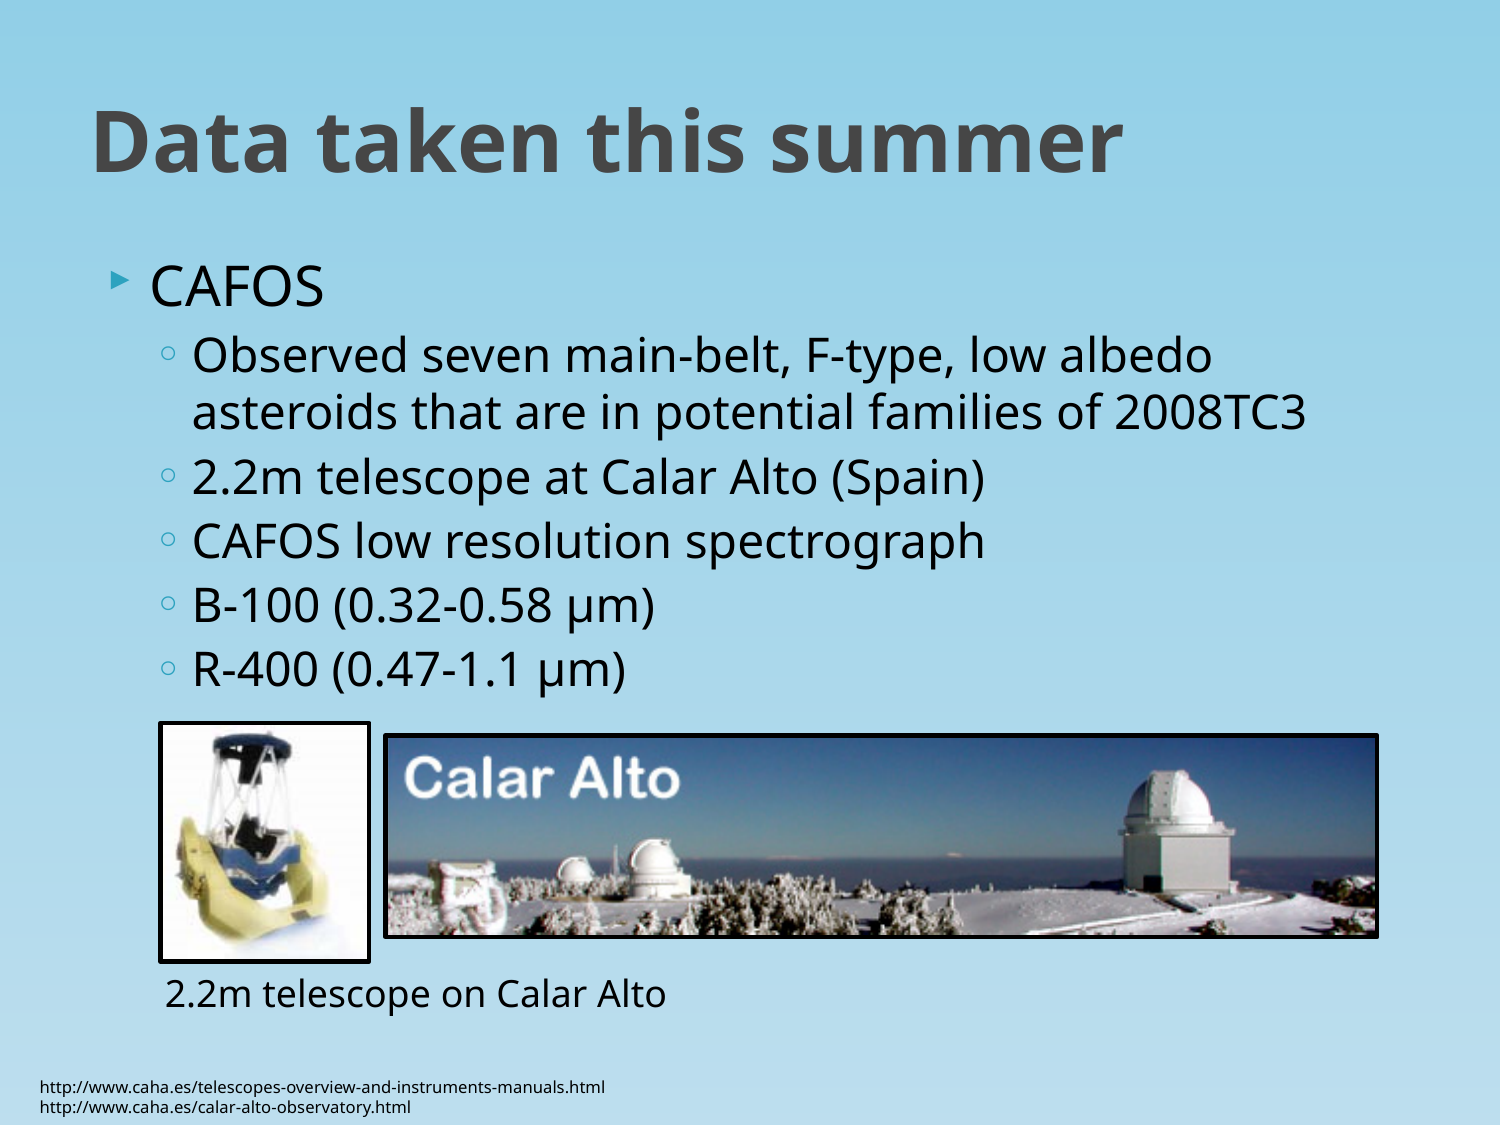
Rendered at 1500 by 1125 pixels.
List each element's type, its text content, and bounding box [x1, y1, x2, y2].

picture [162, 724, 368, 960]
list CAFOS Observed seven main-belt, F-type, low albedo asteroids that are in potential families of 2008TC3 2.2m telescope at Calar Alto (Spain) CAFOS low resolution spectrograph B-100 (0.32-0.58 µm) R-400 (0.47-1.1 µm) [75, 243, 1425, 986]
text_box http://www.caha.es/telescopes-overview-and-instruments-manuals.html http://www.caha.es/calar-alto-observatory.html [24, 1069, 925, 1125]
title Data taken this summer [75, 45, 1425, 233]
text_box 2.2m telescope on Calar Alto [150, 962, 800, 1023]
picture [387, 737, 1376, 936]
